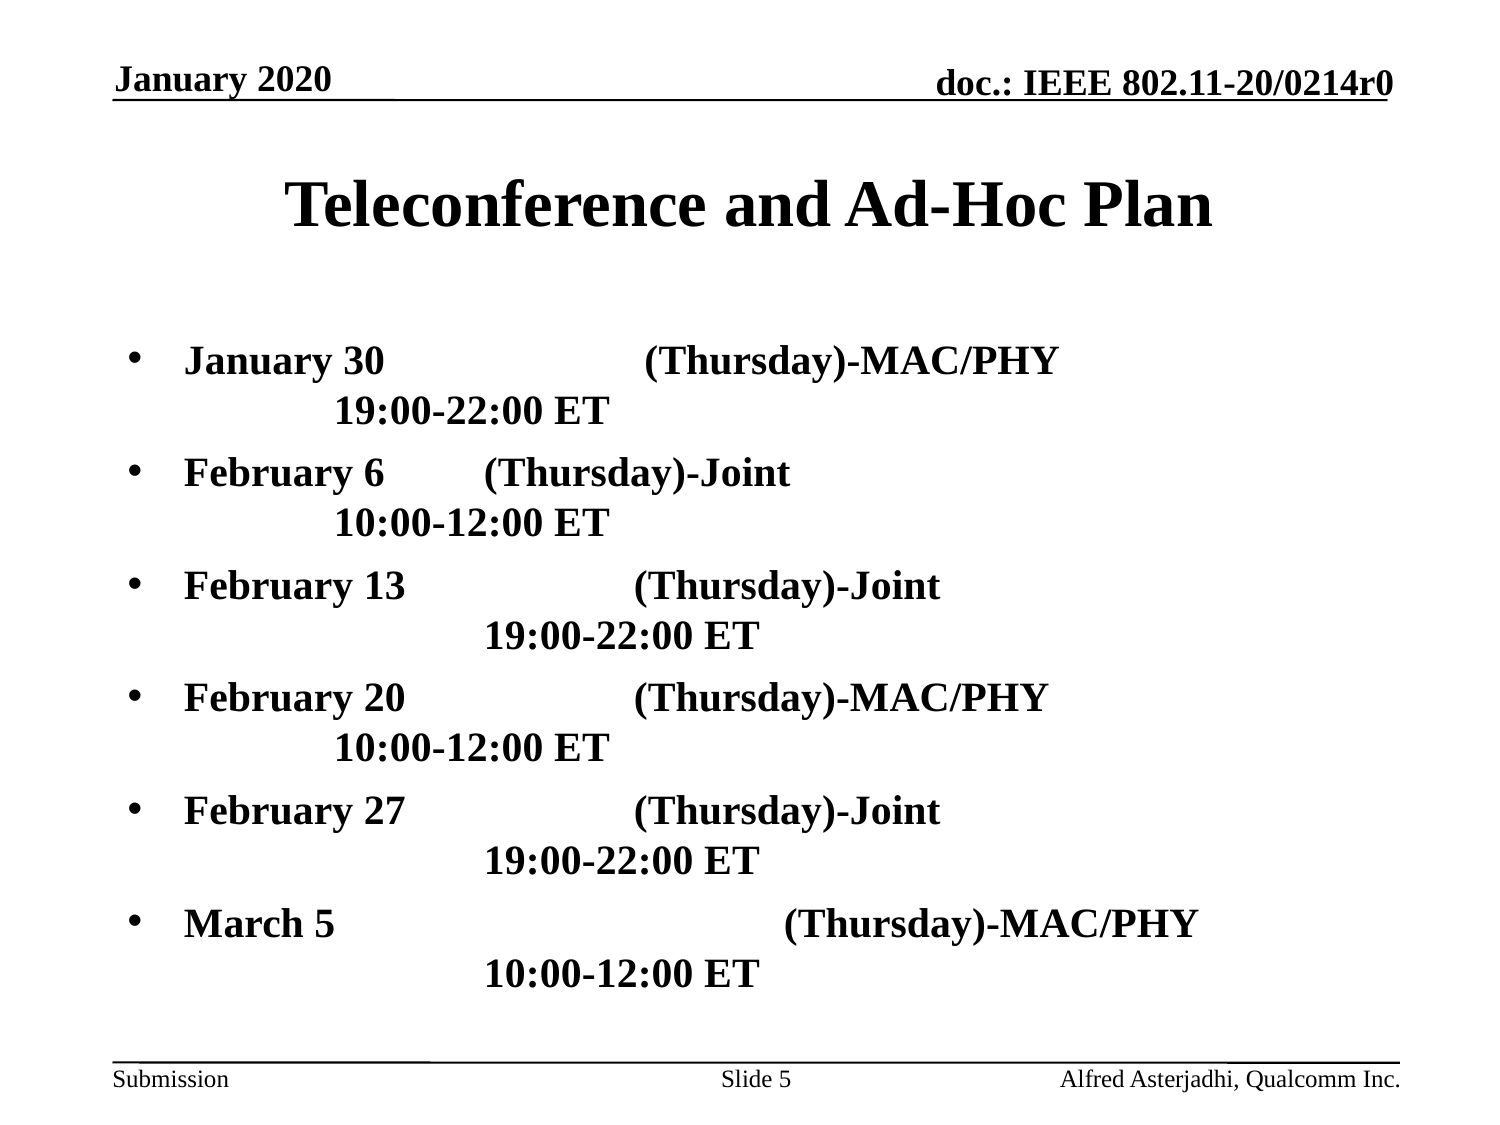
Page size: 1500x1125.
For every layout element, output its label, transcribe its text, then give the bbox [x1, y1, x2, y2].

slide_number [114, 54, 493, 100]
slide_number Slide 5 [712, 1061, 800, 1123]
title Teleconference and Ad-Hoc Plan [112, 112, 1388, 288]
footer Alfred Asterjadhi, Qualcomm Inc. [878, 1061, 1402, 1093]
list January 30 (Thursday)-MAC/PHY 19:00-22:00 ET February 6 (Thursday)-Joint 10:00-12:00 ET February 13 (Thursday)-Joint 19:00-22:00 ET February 20 (Thursday)-MAC/PHY 10:00-12:00 ET February 27 (Thursday)-Joint 19:00-22:00 ET March 5 (Thursday)-MAC/PHY 10:00-12:00 ET Approved to hold a MAC ad-hoc meeting in San Jose, California, USA for the purpose of discussing technical contributions on March 13th 2020. [112, 324, 1388, 1000]
